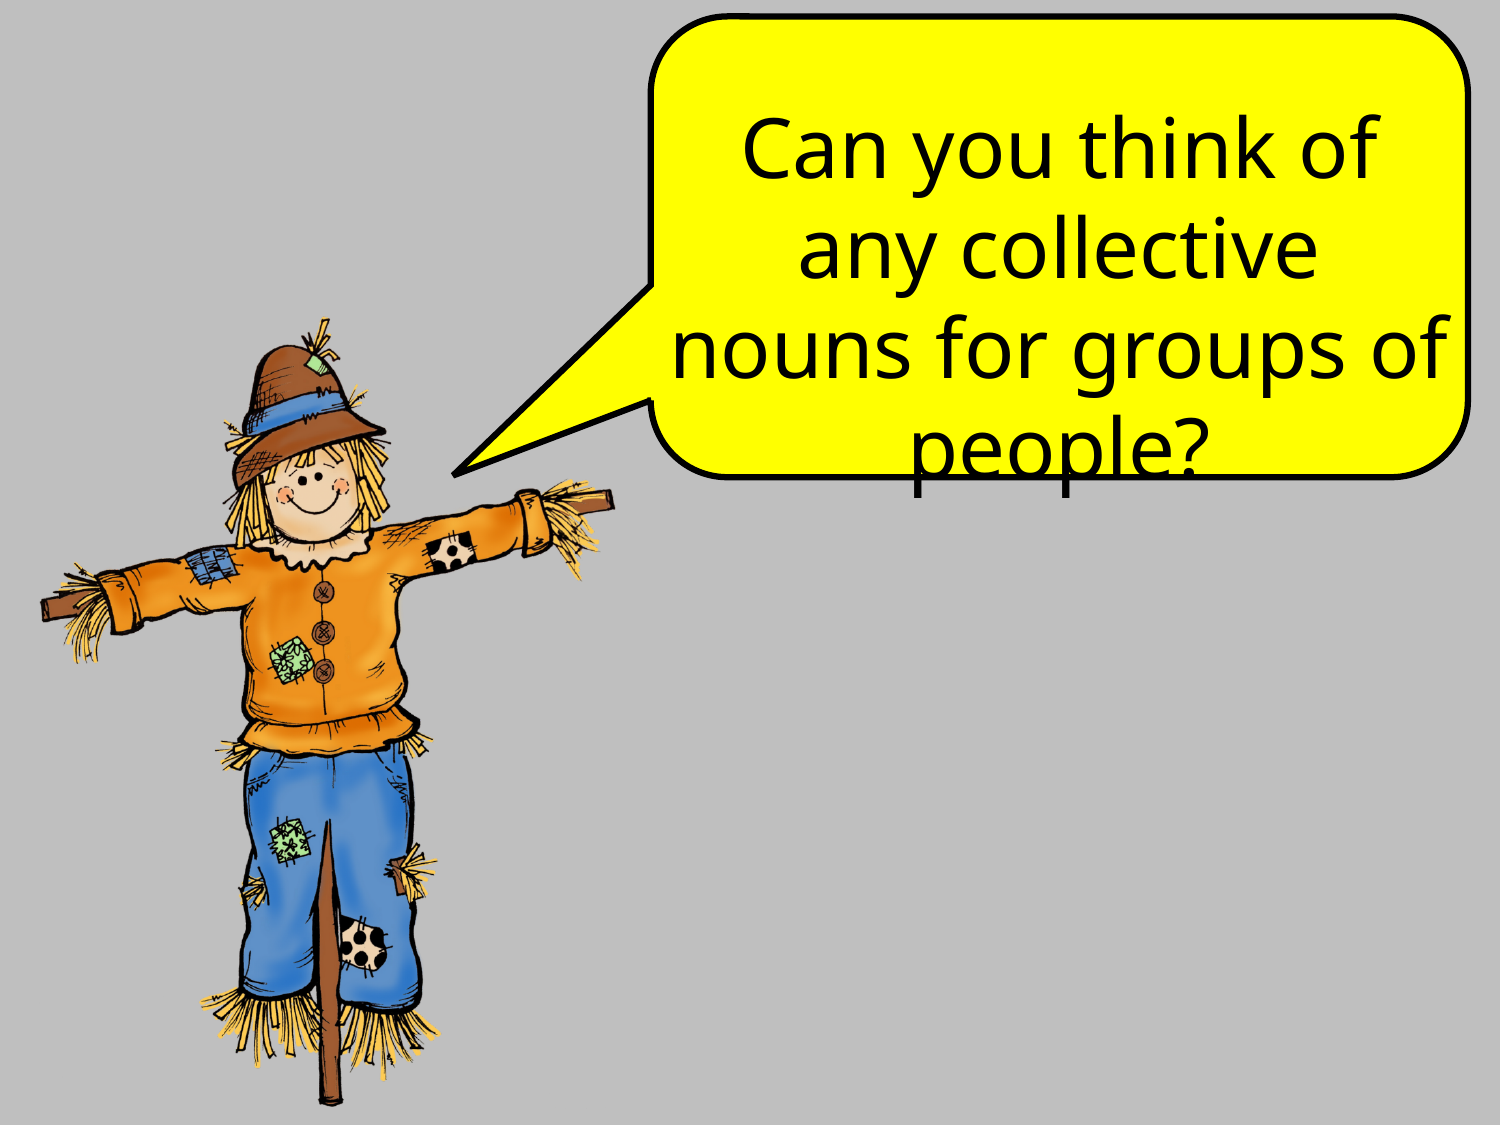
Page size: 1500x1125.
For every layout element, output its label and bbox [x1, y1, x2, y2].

text_box [33, 16, 1468, 1109]
